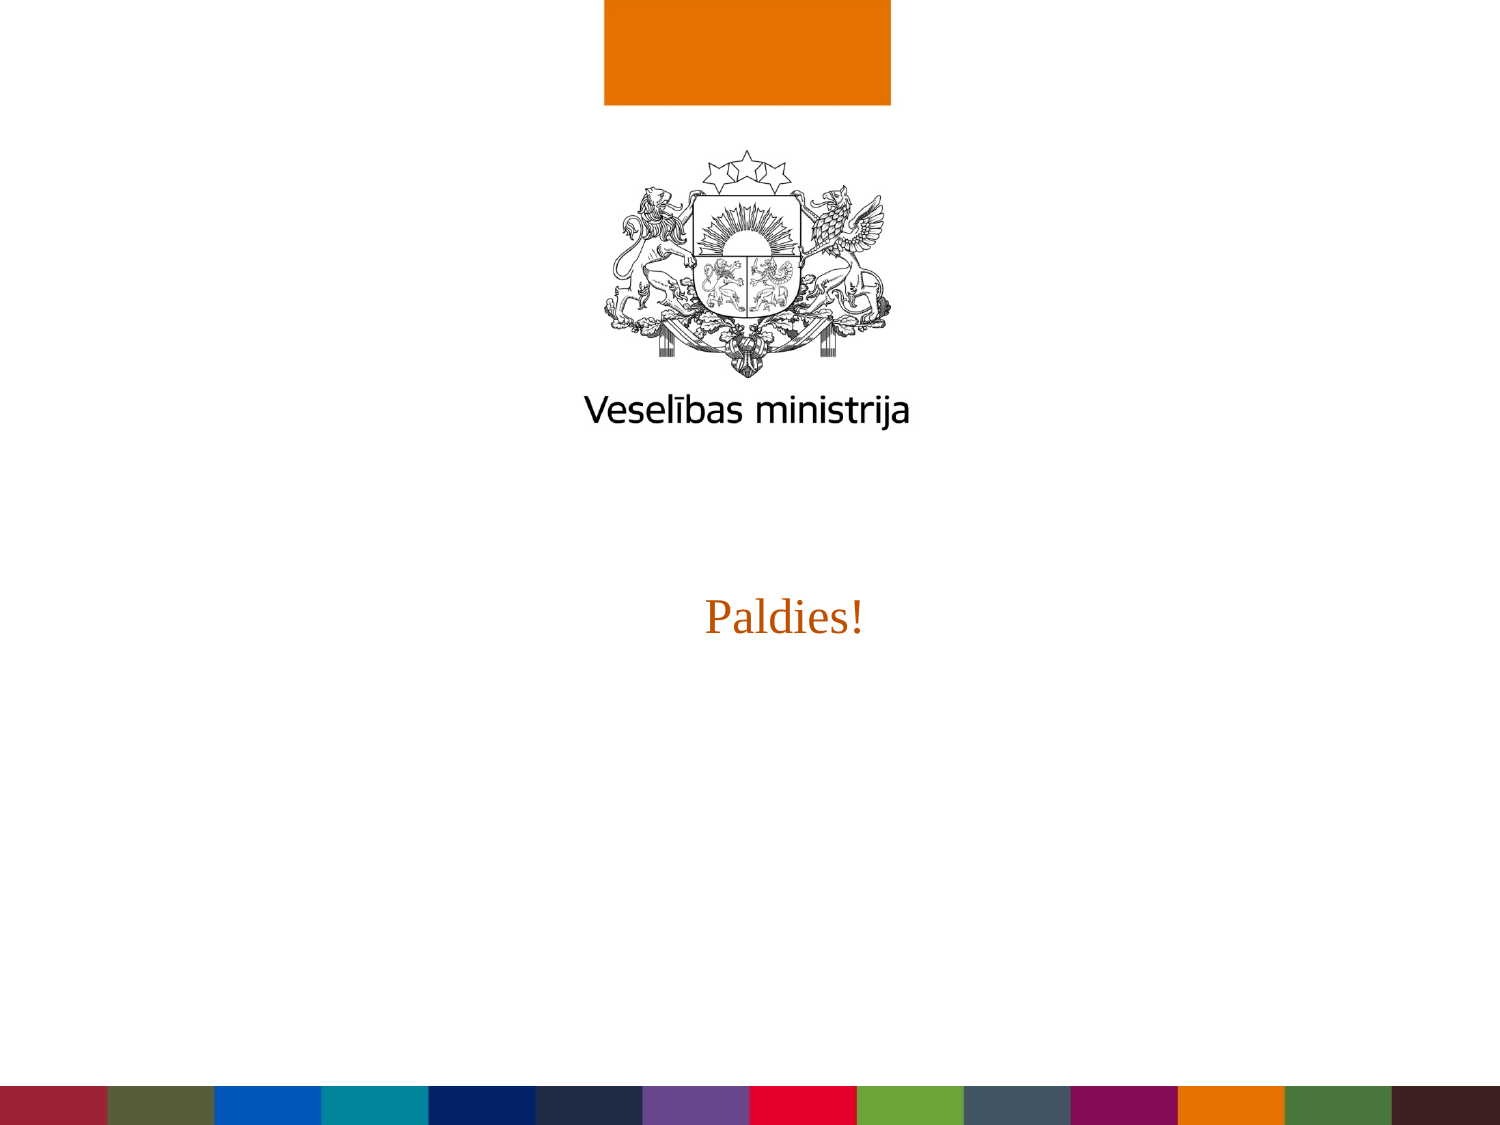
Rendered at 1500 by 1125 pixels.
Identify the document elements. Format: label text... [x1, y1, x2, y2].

subtitle Paldies! [222, 572, 1348, 663]
picture [0, 1086, 320, 1125]
picture [437, 0, 1058, 440]
picture [326, 1086, 1500, 1125]
